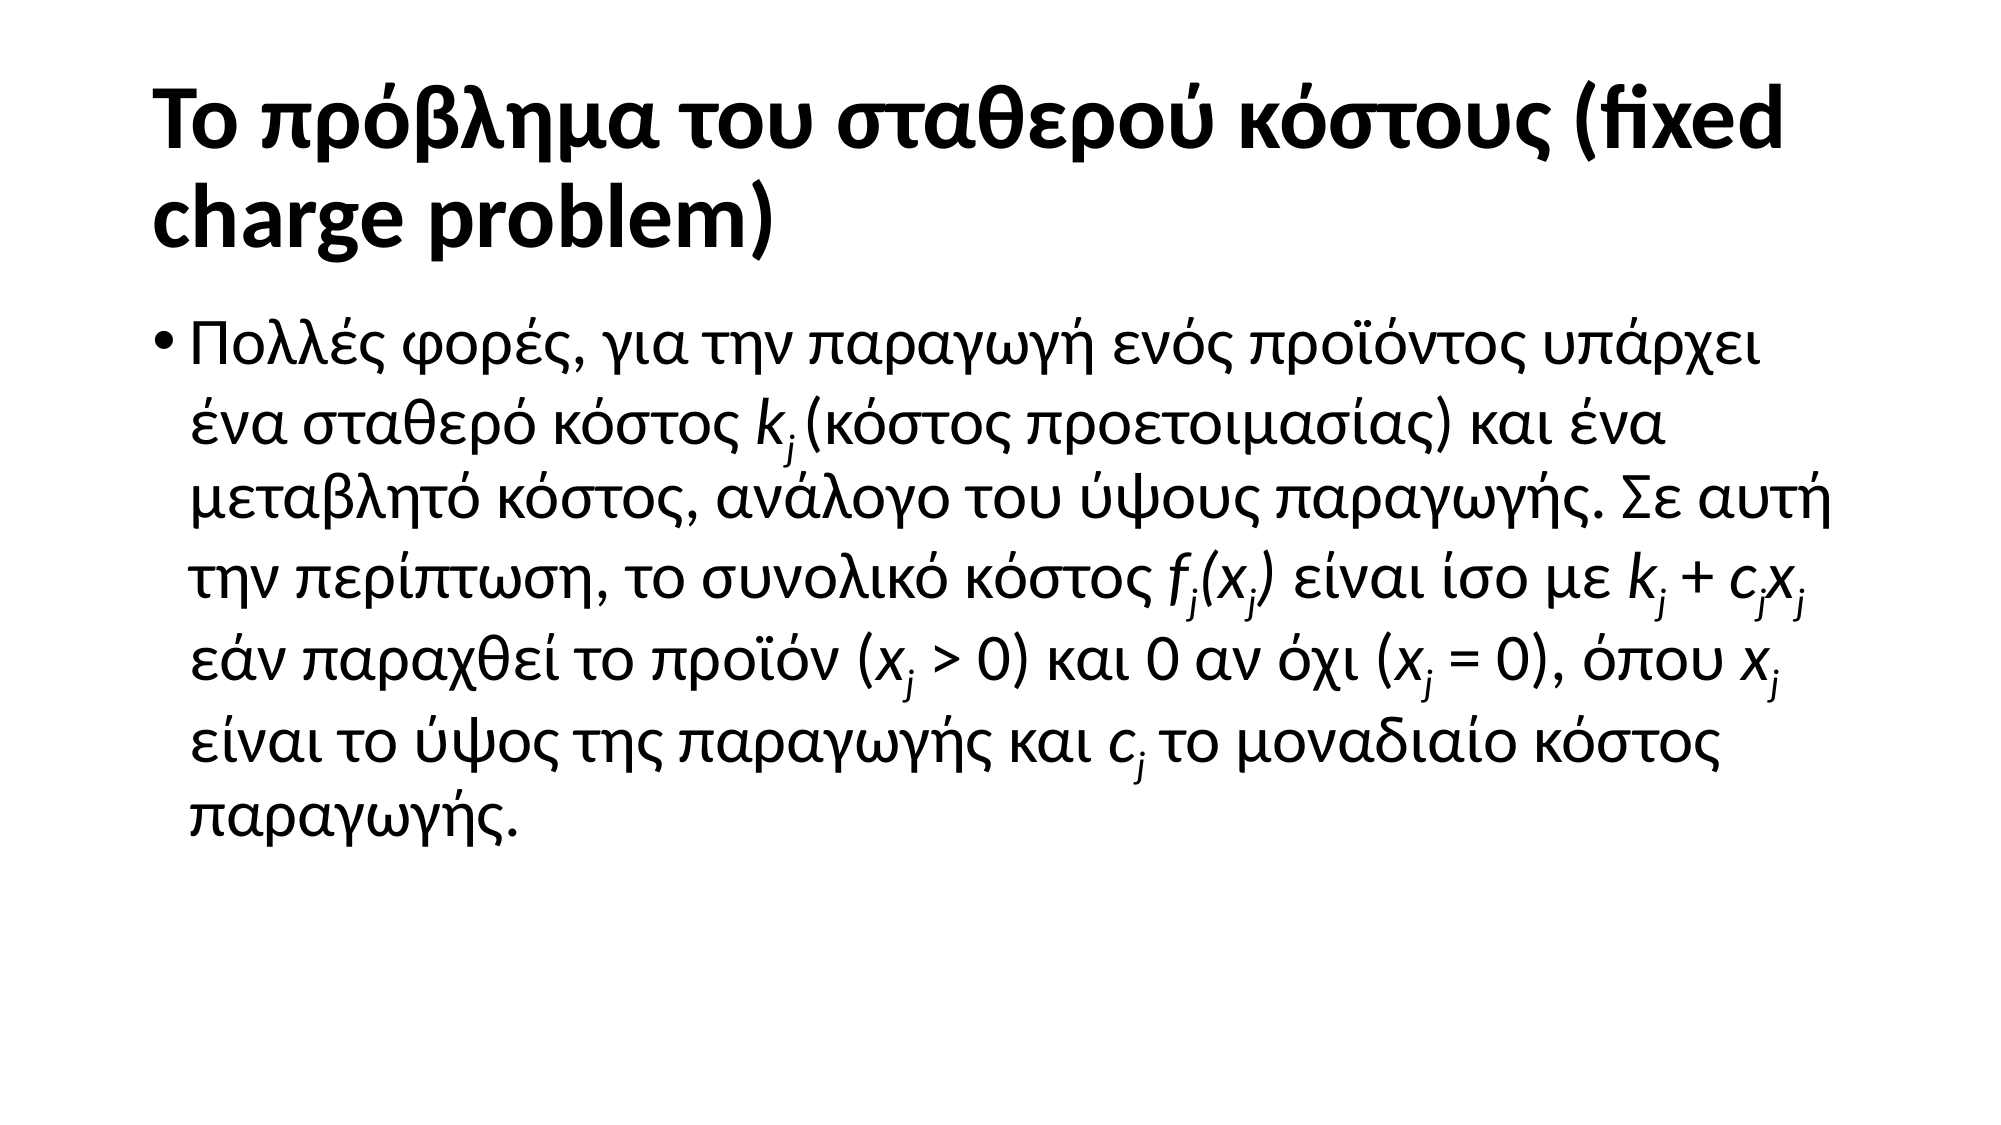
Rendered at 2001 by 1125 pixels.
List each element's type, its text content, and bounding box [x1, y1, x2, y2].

list Πολλές φορές, για την παραγωγή ενός προϊόντος υπάρχει ένα σταθερό κόστος kj (κόστος προετοιμασίας) και ένα μεταβλητό κόστος, ανάλογο του ύψους παραγωγής. Σε αυτή την περίπτωση, το συνολικό κόστος fj(xj) είναι ίσο με kj + cjxj εάν παραχθεί το προϊόν (xj > 0) και 0 αν όχι (xj = 0), όπου xj είναι το ύψος της παραγωγής και cj το μοναδιαίο κόστος παραγωγής. [137, 299, 1863, 1014]
title Το πρόβλημα του σταθερού κόστους (fixed charge problem) [137, 59, 1863, 278]
